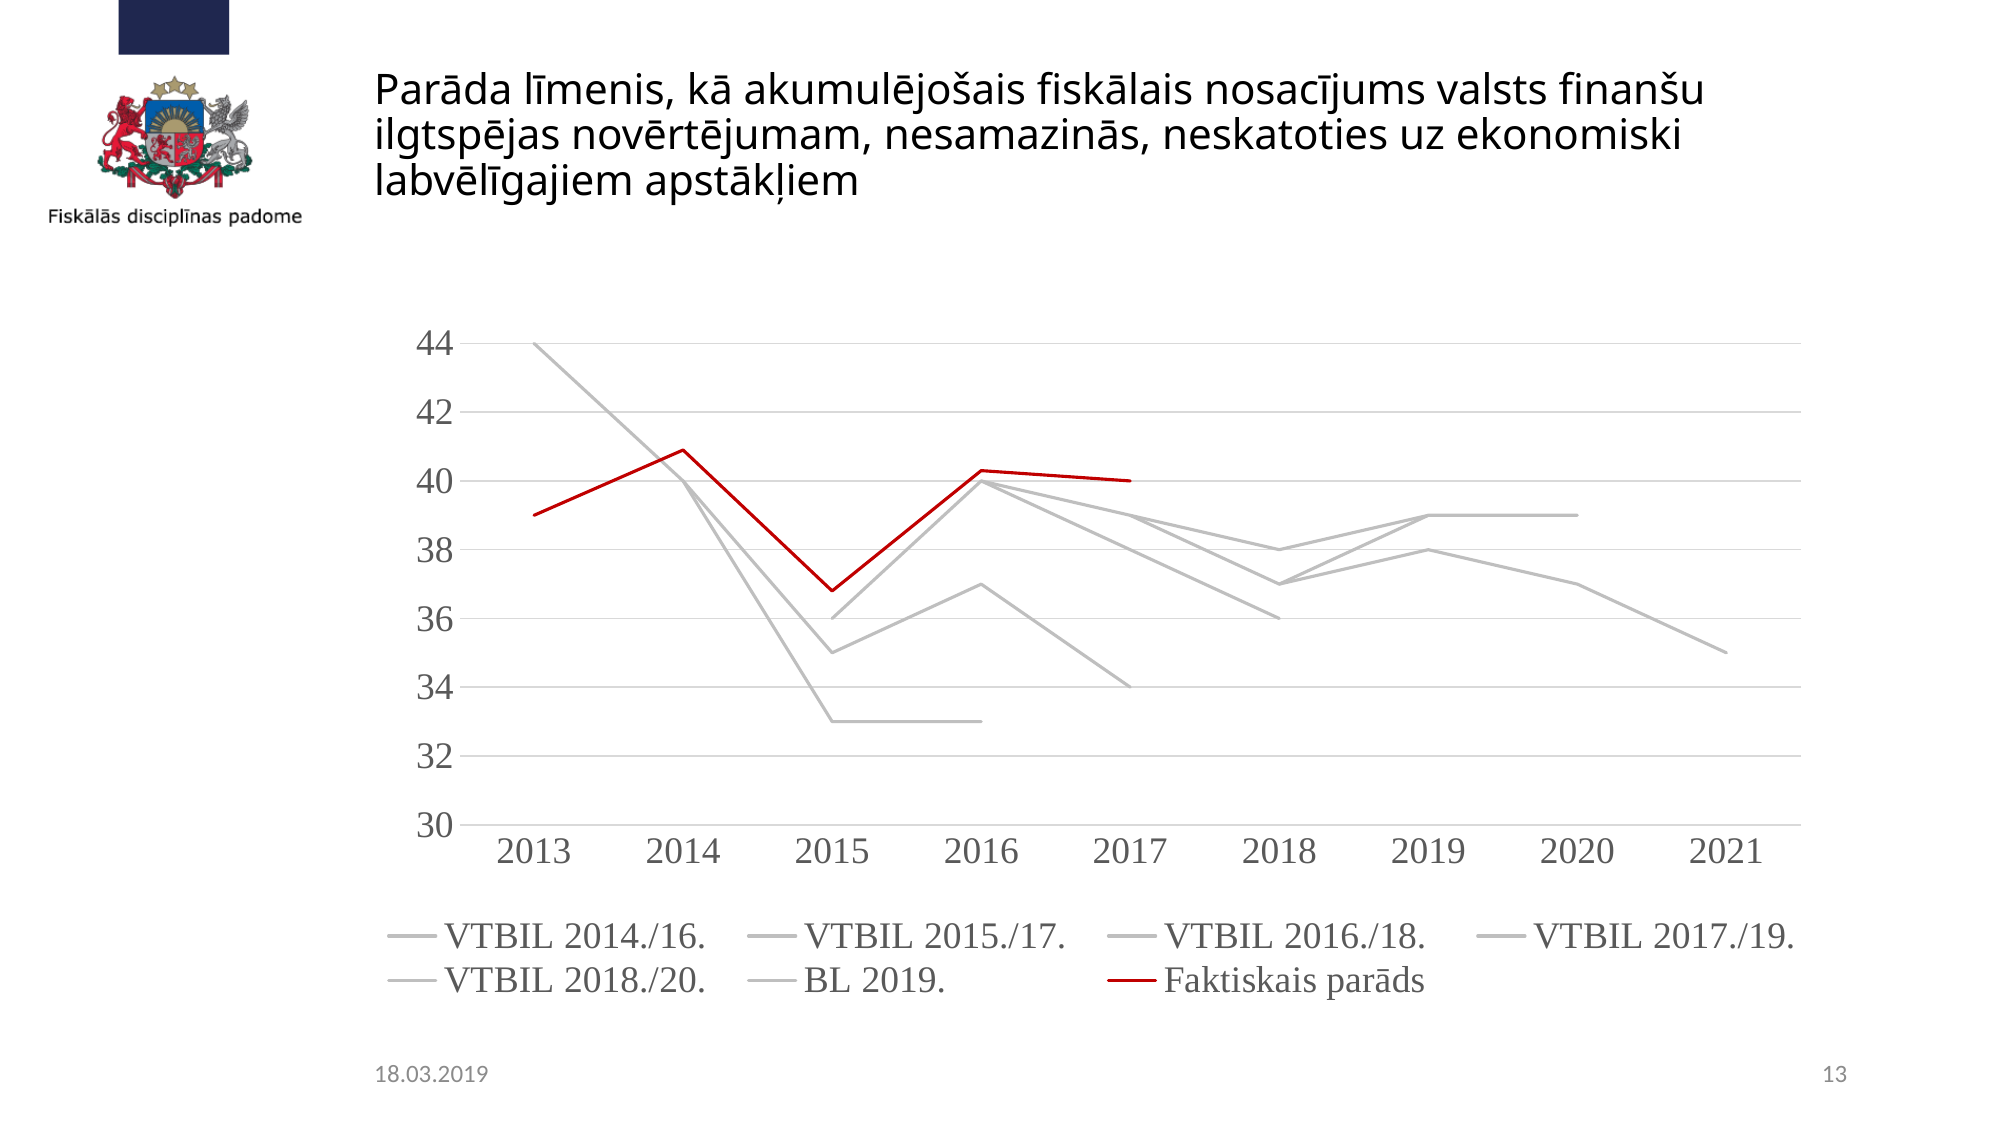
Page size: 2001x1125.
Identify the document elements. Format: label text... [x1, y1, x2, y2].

slide_number 13 [1743, 1042, 1863, 1103]
title Parāda līmenis, kā akumulējošais fiskālais nosacījums valsts finanšu ilgtspējas novērtējumam, nesamazinās, neskatoties uz ekonomiski labvēlīgajiem apstākļiem [359, 59, 1863, 263]
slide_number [359, 1042, 606, 1103]
chart [359, 263, 1863, 1014]
picture [46, 0, 305, 227]
